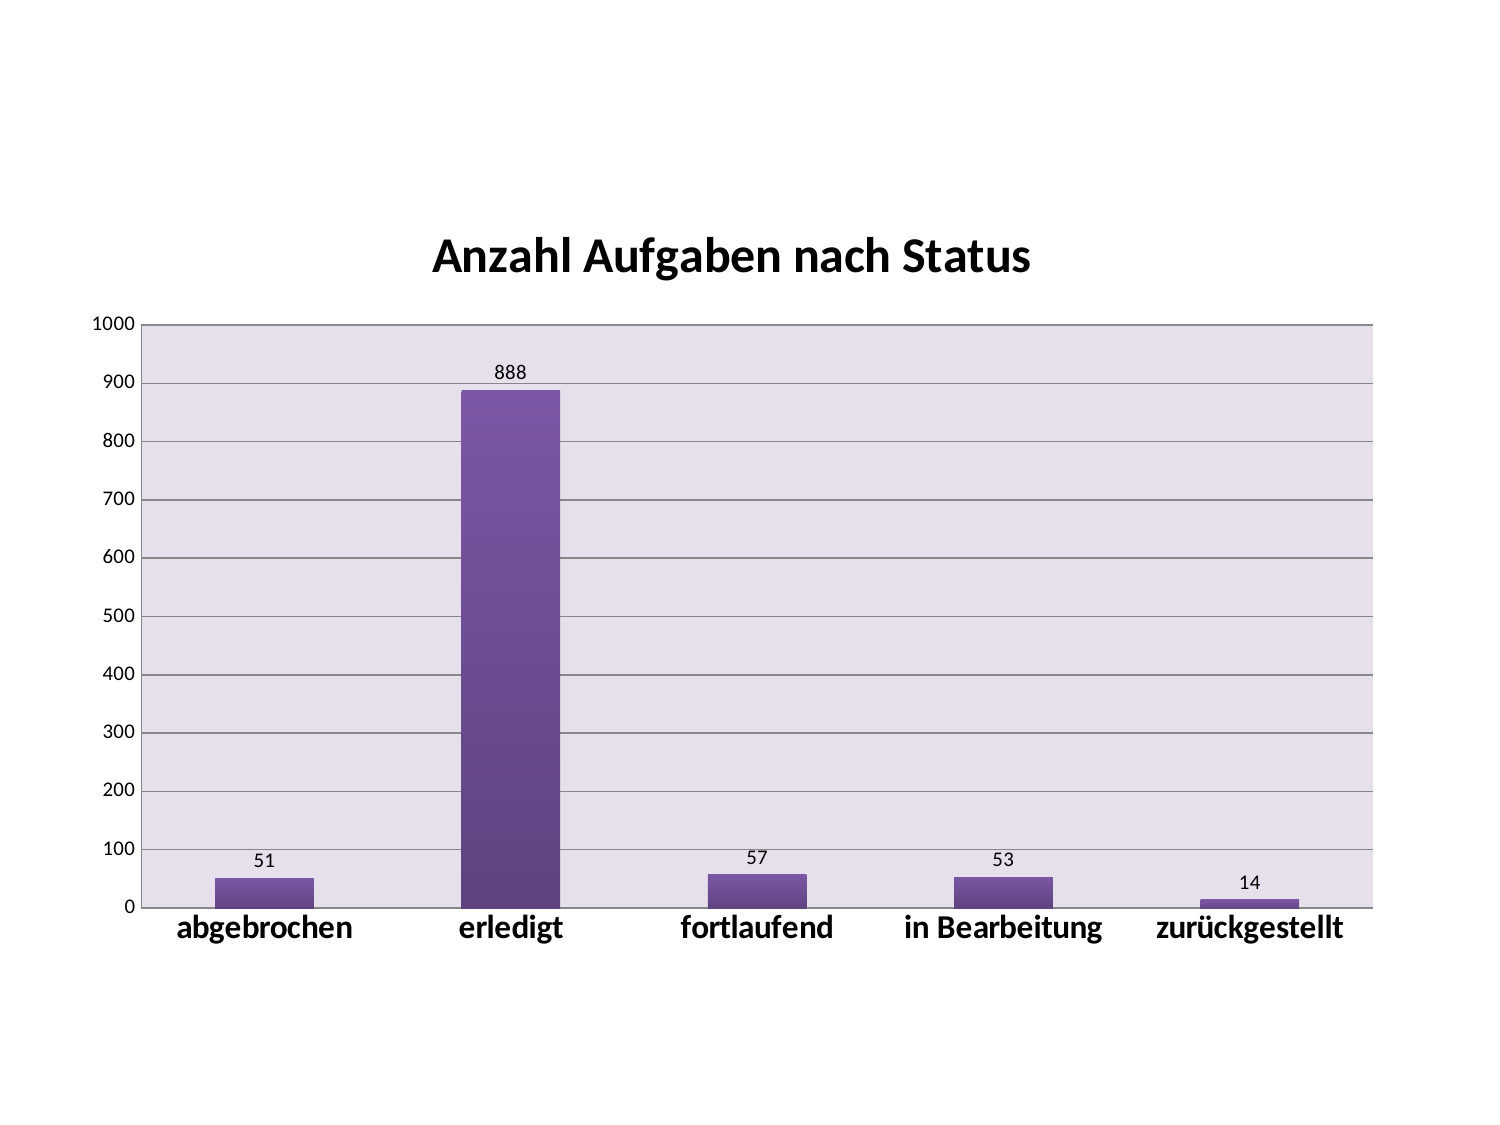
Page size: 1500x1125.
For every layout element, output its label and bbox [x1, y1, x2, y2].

chart [64, 195, 1400, 963]
